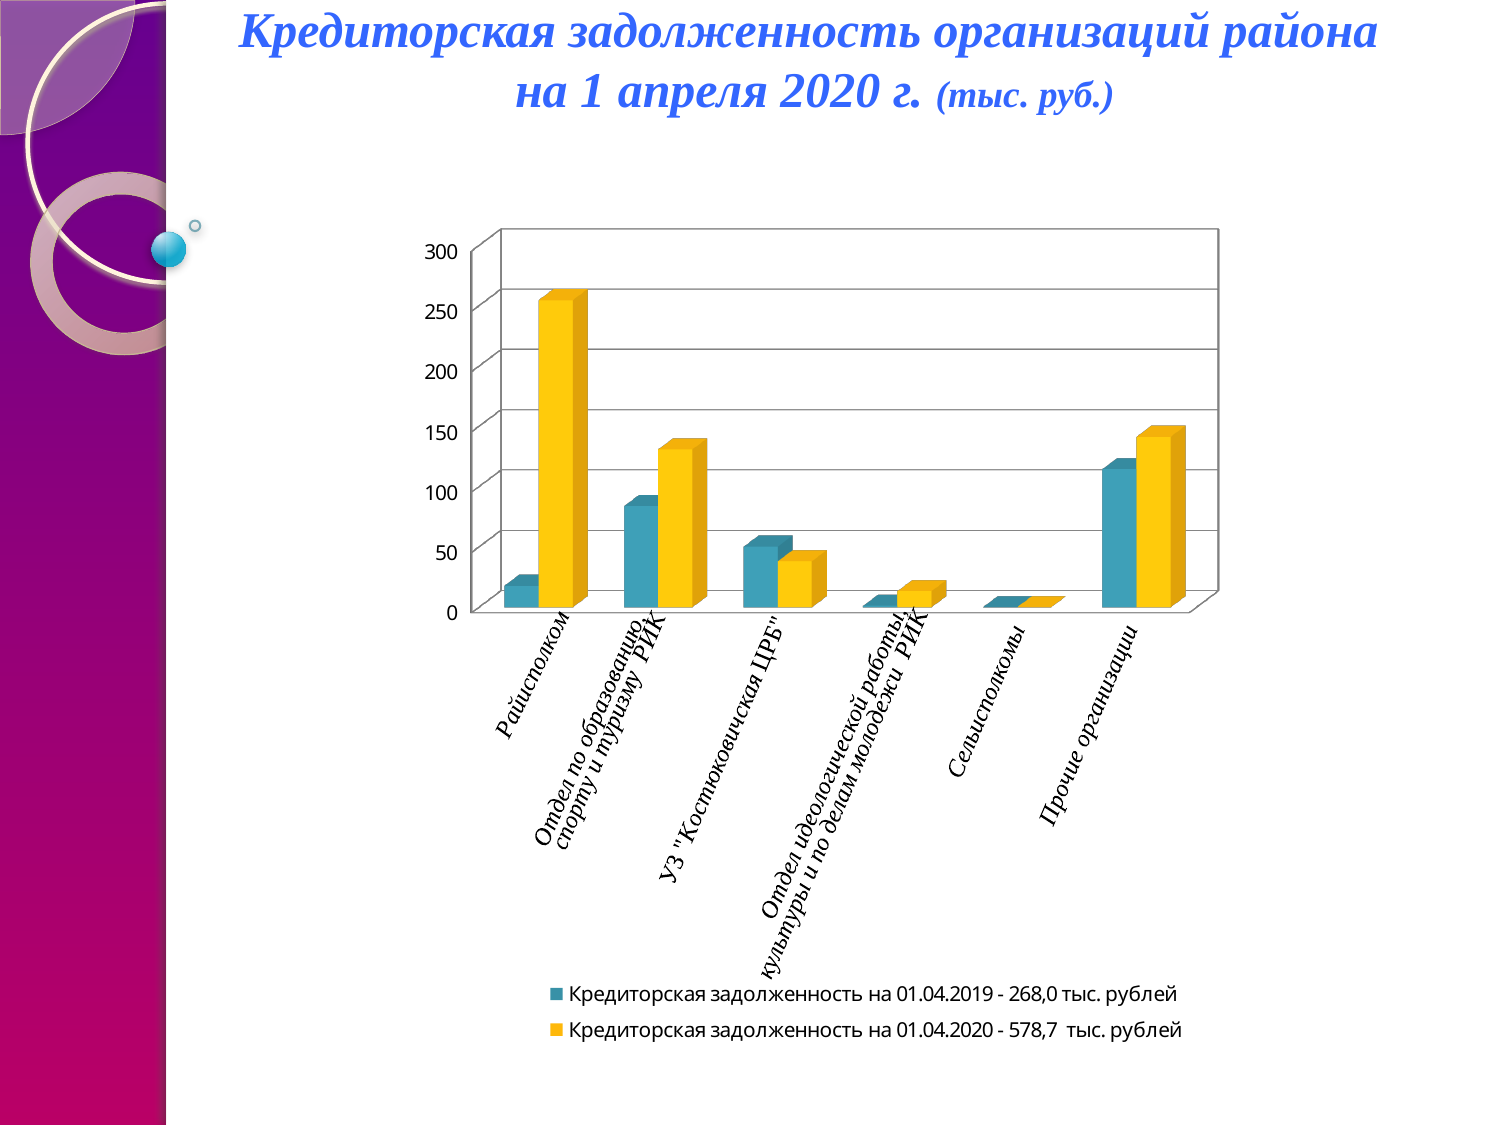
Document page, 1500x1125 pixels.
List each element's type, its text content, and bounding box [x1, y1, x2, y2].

chart [265, 148, 1424, 1083]
text_box Кредиторская задолженность организаций района на 1 апреля 2020 г. (тыс. руб.) [182, 7, 1447, 126]
